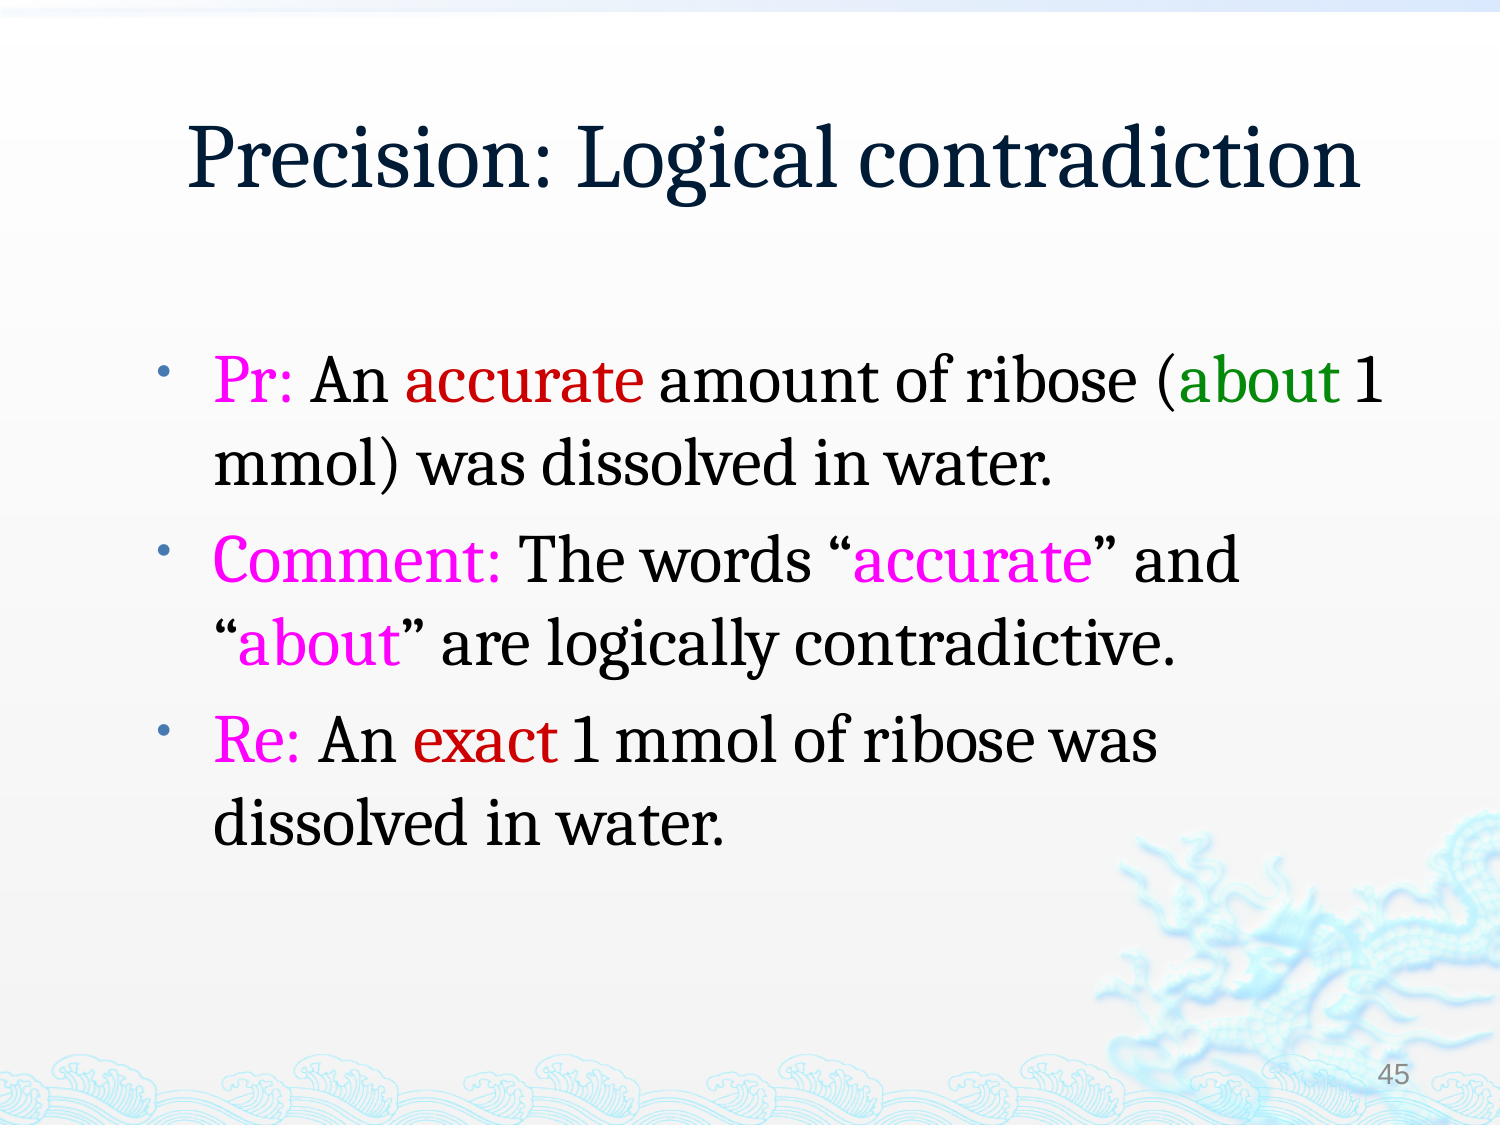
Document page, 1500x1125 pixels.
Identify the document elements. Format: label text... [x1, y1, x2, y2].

title Precision: Logical contradiction [100, 82, 1451, 220]
slide_number 45 [1074, 1042, 1425, 1103]
list Pr: An accurate amount of ribose (about 1 mmol) was dissolved in water. Comment: The words “accurate” and “about” are logically contradictive. Re: An exact 1 mmol of ribose was dissolved in water. [143, 326, 1408, 873]
